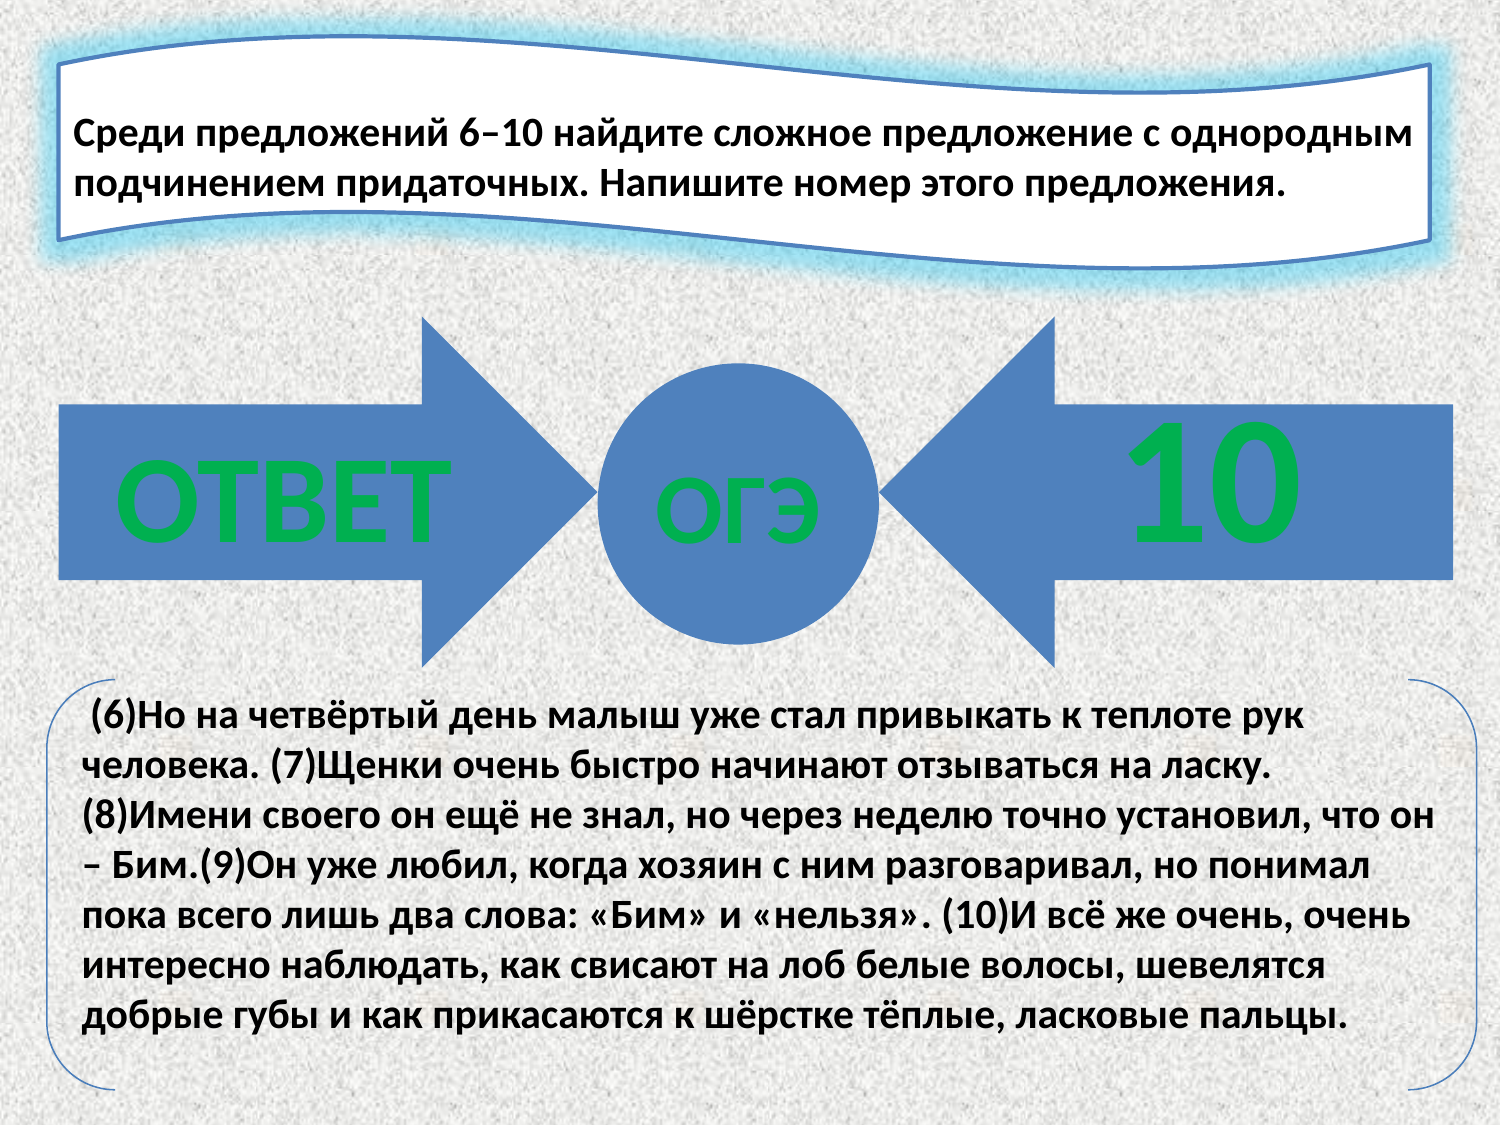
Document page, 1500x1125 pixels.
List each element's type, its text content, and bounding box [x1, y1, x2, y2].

text_box ОГЭ [595, 361, 882, 647]
text_box 10 [881, 314, 1456, 670]
text_box (6)Но на четвёртый день малыш уже стал привыкать к теплоте рук человека. (7)Щенки очень быстро начинают отзываться на ласку. (8)Имени своего он ещё не знал, но через неделю точно установил, что он – Бим.(9)Он уже любил, когда хозяин с ним разговаривал, но понимал пока всего лишь два слова: «Бим» и «нельзя». (10)И всё же очень, очень интересно наблюдать, как свисают на лоб белые волосы, шевелятся добрые губы и как прикасаются к шёрстке тёплые, ласковые пальцы. [46, 678, 1478, 1091]
text_box Среди предложений 6–10 найдите сложное предложение с однородным подчинением придаточных. Напишите номер этого предложения. [56, 34, 1432, 271]
picture [0, 0, 1500, 1125]
text_box ОТВЕТ [56, 314, 596, 670]
